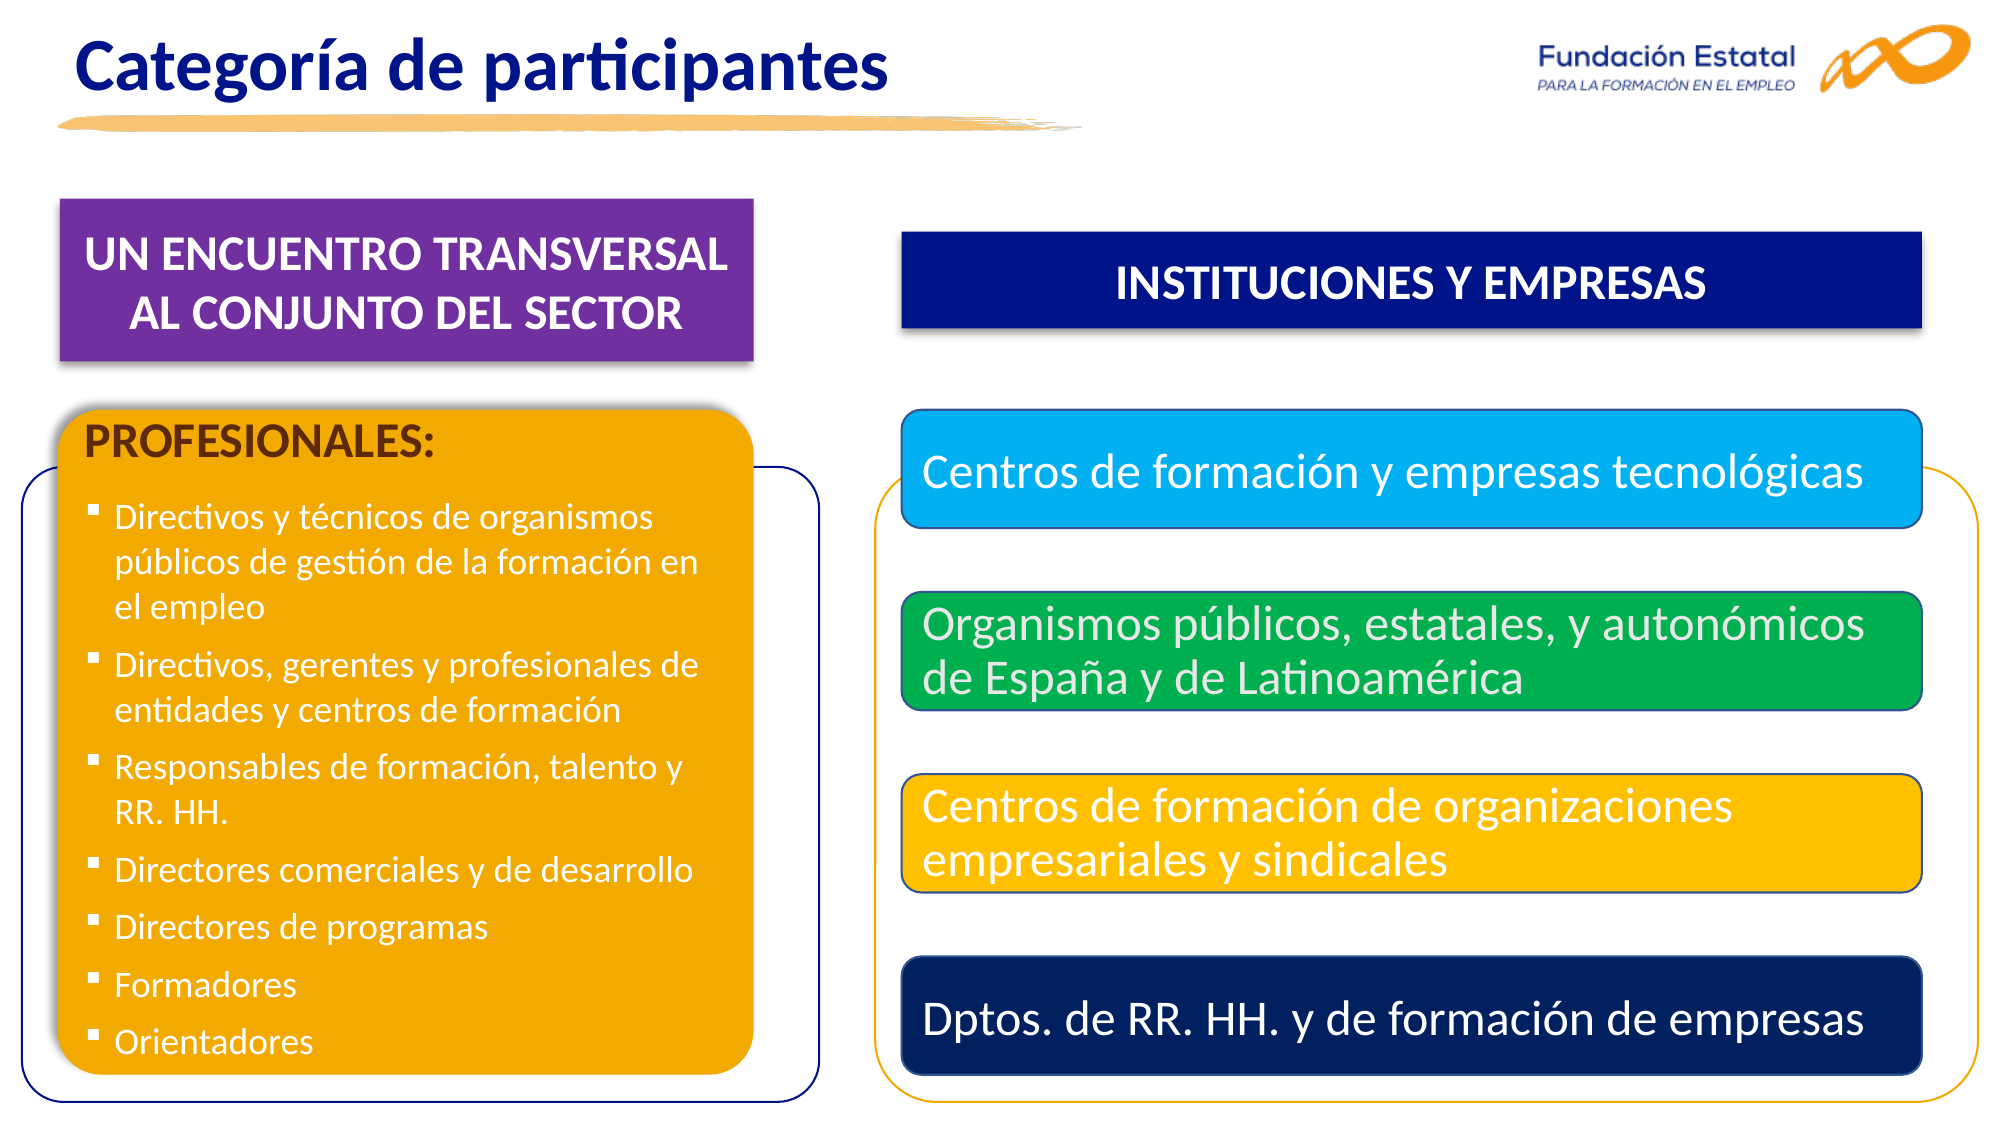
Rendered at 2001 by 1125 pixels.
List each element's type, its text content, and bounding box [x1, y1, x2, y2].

text_box PROFESIONALES: Directivos y técnicos de organismos públicos de gestión de la formación en el empleo Directivos, gerentes y profesionales de entidades y centros de formación Responsables de formación, talento y RR. HH. Directores comerciales y de desarrollo Directores de programas Formadores Orientadores [56, 408, 755, 1076]
text_box UN ENCUENTRO TRANSVERSAL AL CONJUNTO DEL SECTOR [59, 198, 755, 362]
text_box Centros de formación de organizaciones empresariales y sindicales [900, 773, 1923, 894]
picture [1532, 15, 1977, 105]
text_box Categoría de participantes [60, 36, 1277, 96]
text_box [20, 465, 821, 1103]
text_box Centros de formación y empresas tecnológicas [900, 408, 1923, 530]
text_box Organismos públicos, estatales, y autonómicos de España y de Latinoamérica [900, 590, 1923, 712]
picture [0, 111, 1082, 136]
text_box [874, 466, 1980, 1103]
text_box Dptos. de RR. HH. y de formación de empresas [900, 955, 1923, 1076]
text_box INSTITUCIONES Y EMPRESAS [901, 231, 1923, 329]
